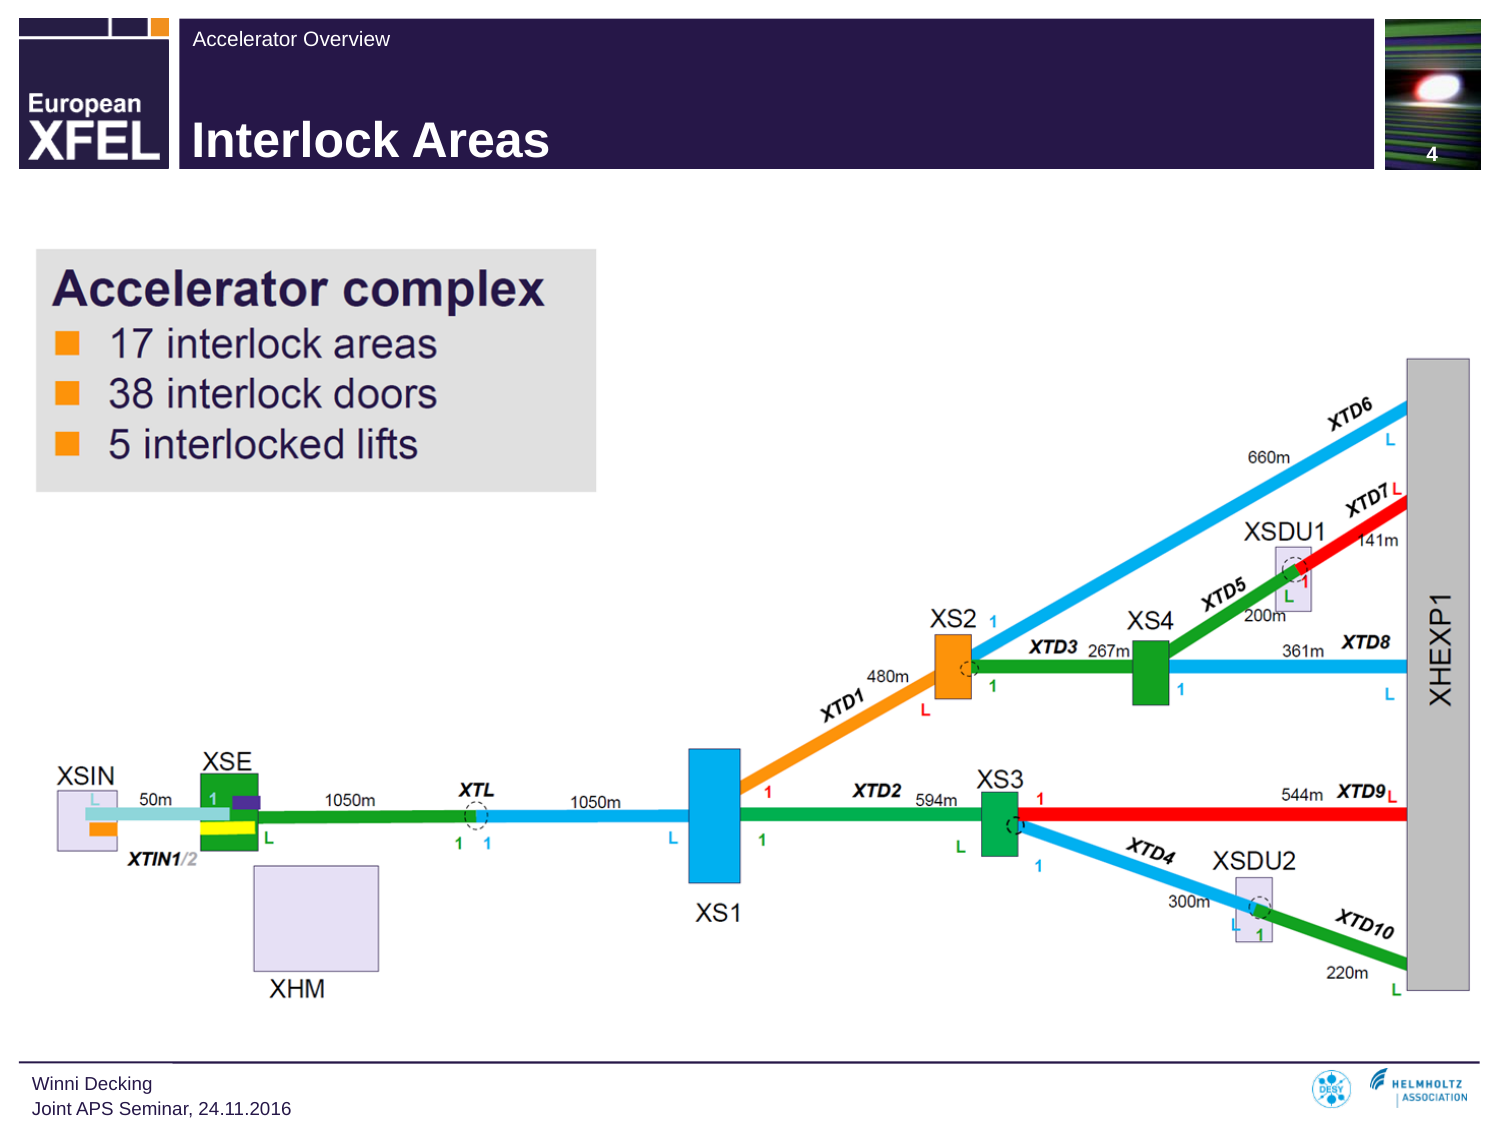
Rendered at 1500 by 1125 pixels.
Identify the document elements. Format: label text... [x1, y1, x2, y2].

picture [19, 18, 169, 169]
picture [1385, 19, 1481, 170]
picture [1370, 1068, 1467, 1108]
title Interlock Areas [179, 88, 1375, 168]
picture [1310, 1068, 1353, 1110]
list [17, 197, 1486, 1047]
slide_number 4 [1384, 18, 1480, 169]
